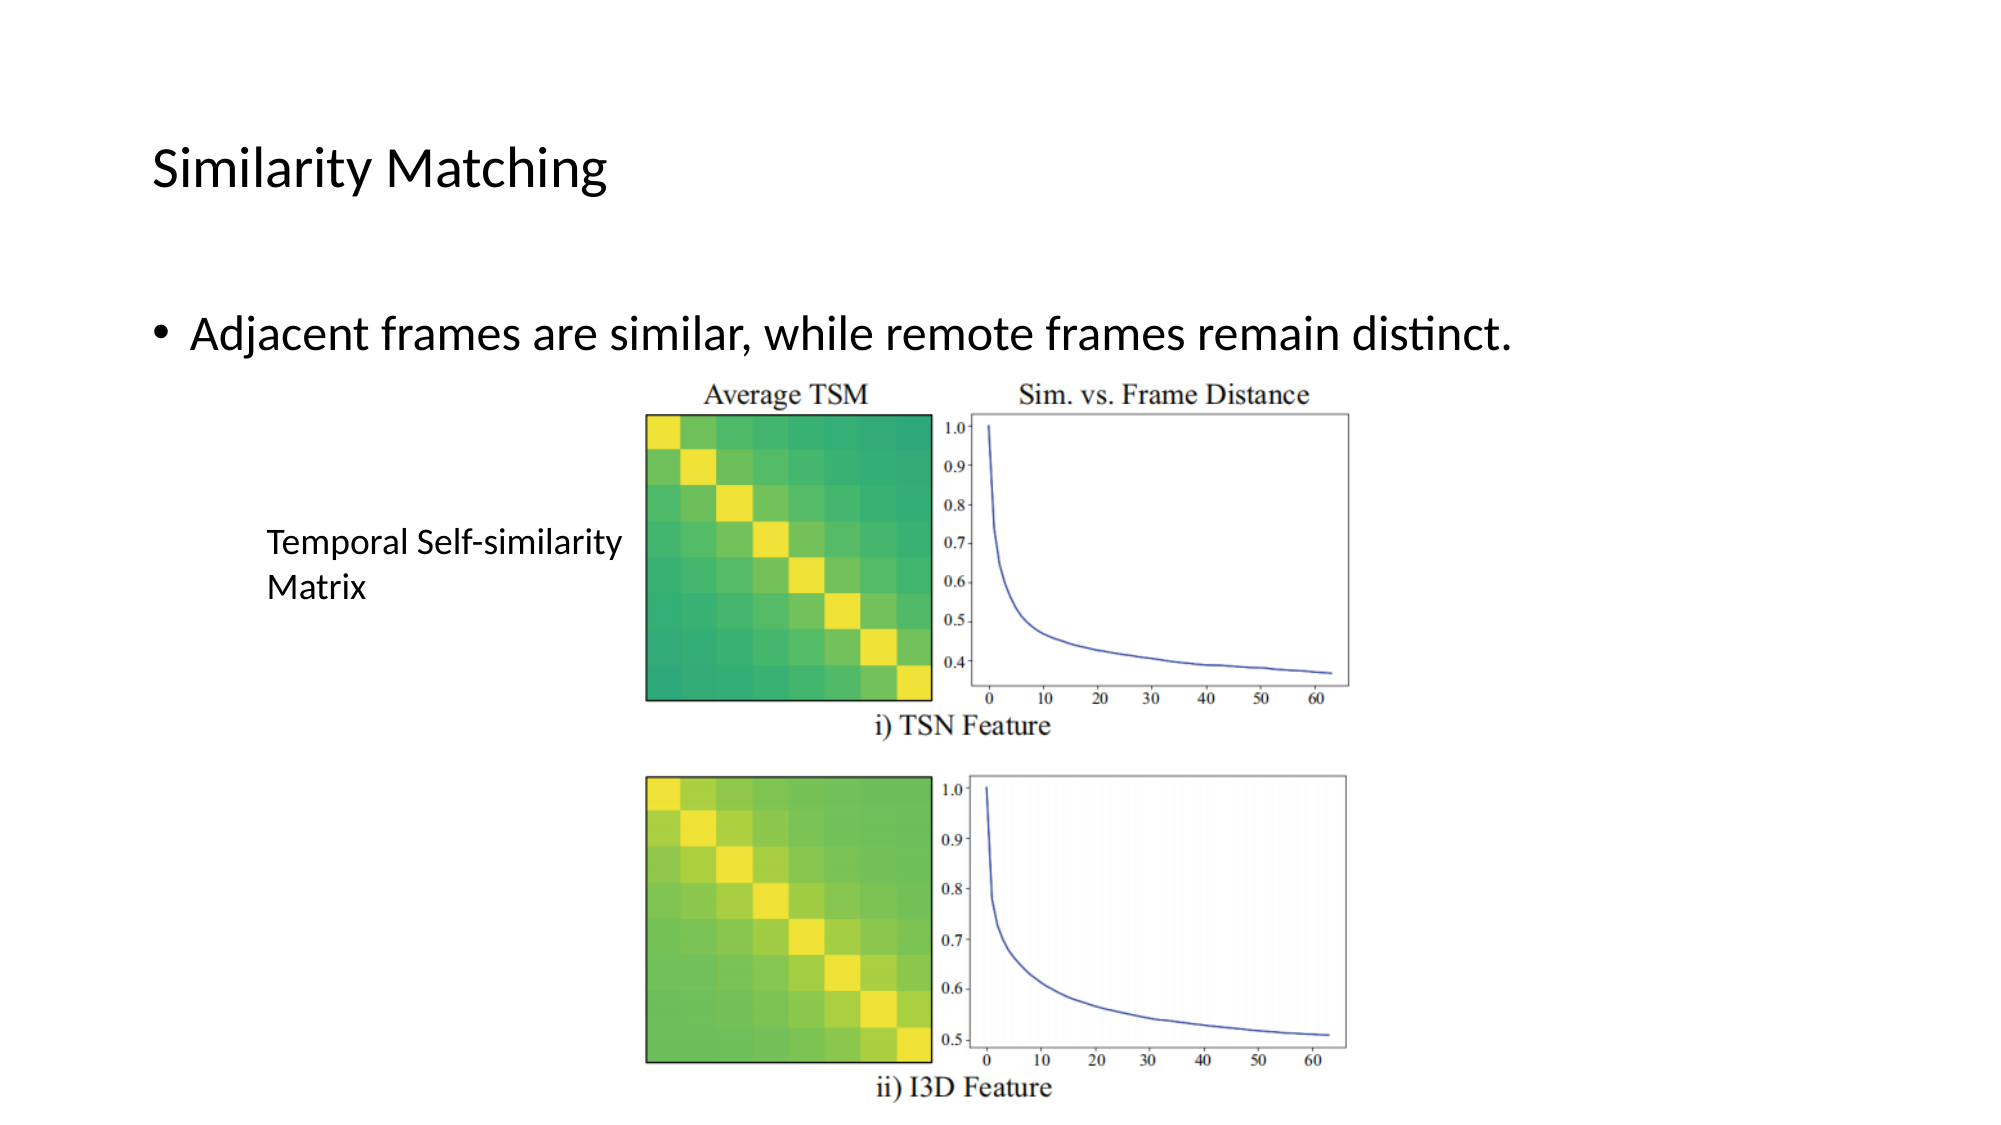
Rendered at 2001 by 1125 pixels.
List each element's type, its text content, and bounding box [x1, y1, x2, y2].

title Similarity Matching [137, 59, 1863, 278]
picture [639, 368, 1361, 1107]
text_box Temporal Self-similarity Matrix [251, 509, 639, 615]
list Adjacent frames are similar, while remote frames remain distinct. [137, 299, 1863, 1014]
